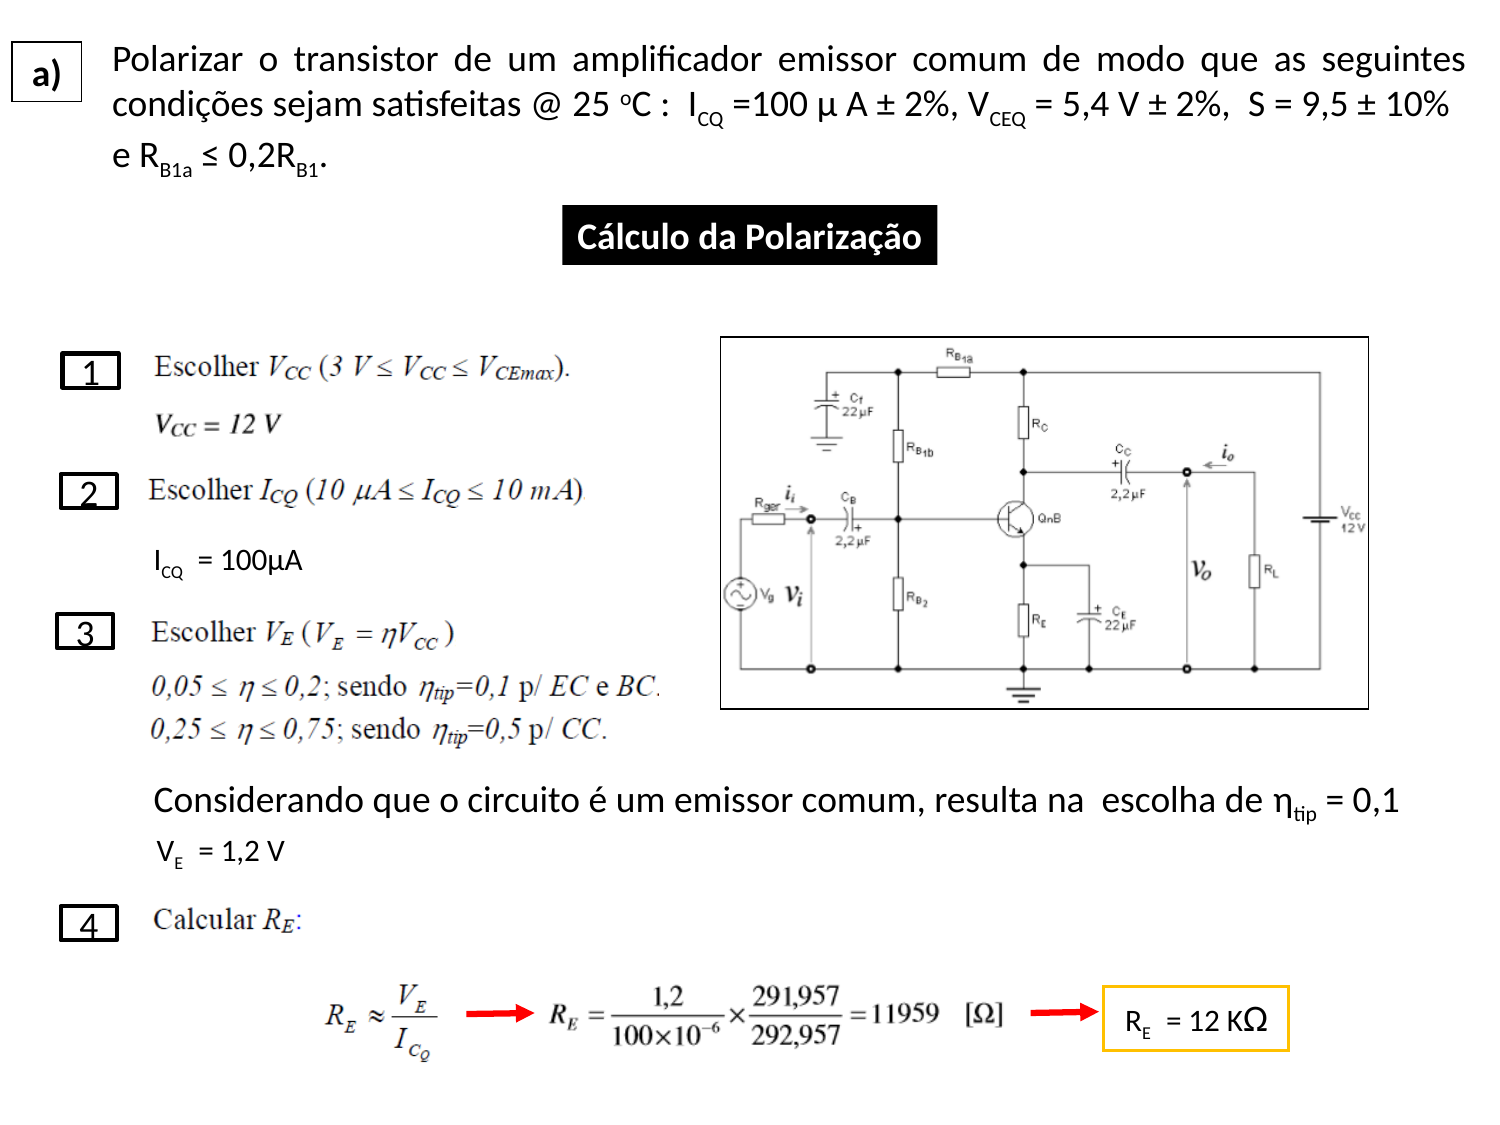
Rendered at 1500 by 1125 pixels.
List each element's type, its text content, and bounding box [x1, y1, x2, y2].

text_box Considerando que o circuito é um emissor comum, resulta na escolha de ηtip = 0,1 [138, 767, 1475, 833]
text_box ICQ = 100μA [138, 532, 347, 590]
text_box Cálculo da Polarização [562, 205, 938, 265]
picture [144, 661, 659, 708]
text_box 2 [59, 472, 119, 510]
picture [142, 712, 614, 751]
picture [720, 337, 1369, 709]
text_box 1 [60, 351, 121, 390]
text_box a) [12, 41, 82, 102]
picture [150, 343, 575, 388]
text_box 3 [55, 612, 115, 650]
picture [150, 401, 288, 444]
picture [307, 973, 453, 1076]
picture [147, 898, 313, 940]
picture [144, 472, 585, 508]
text_box VE = 1,2 V [134, 823, 347, 881]
picture [543, 978, 1012, 1063]
text_box 4 [59, 904, 119, 942]
text_box Polarizar o transistor de um amplificador emissor comum de modo que as seguintes condições sejam satisfeitas @ 25 oC : ICQ =100 µ A ± 2%, VCEQ = 5,4 V ± 2%, S = 9,5 ± 10% e RB1a ≤ 0,2RB1. [97, 26, 1483, 189]
picture [149, 611, 456, 651]
text_box RE = 12 KΩ [1103, 986, 1289, 1051]
